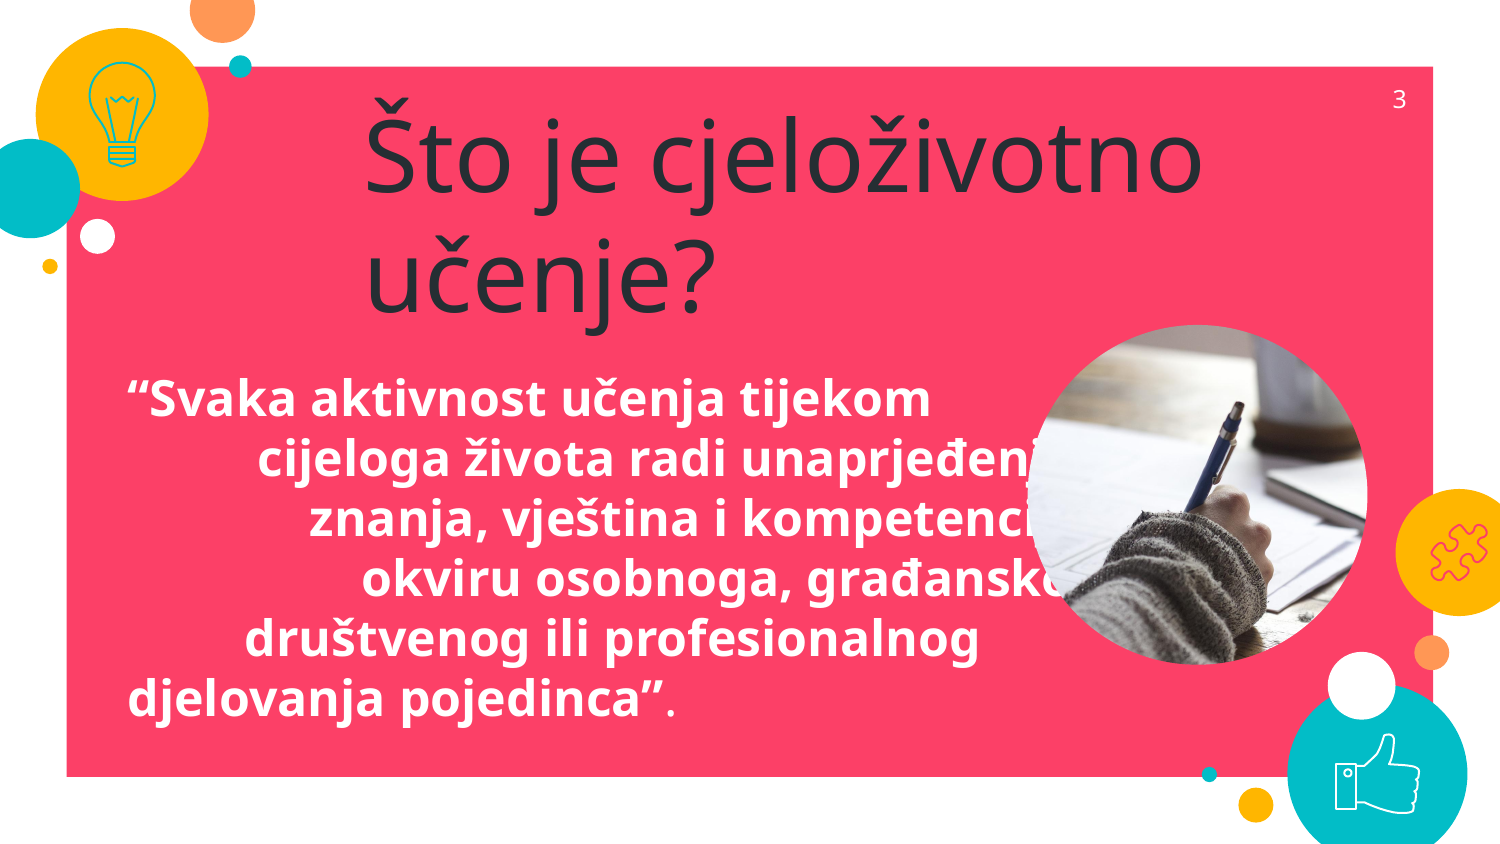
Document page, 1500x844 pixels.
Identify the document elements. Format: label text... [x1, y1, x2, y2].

title Što je cjeloživotno učenje? [348, 99, 1289, 325]
slide_number 3 [1331, 68, 1422, 134]
picture [1027, 324, 1368, 665]
subtitle “Svaka aktivnost učenja tijekom cijeloga života radi unaprjeđenja znanja, vještina i kompetencija u okviru osobnoga, građanskog, društvenog ili profesionalnog djelovanja pojedinca”. [112, 351, 1164, 753]
